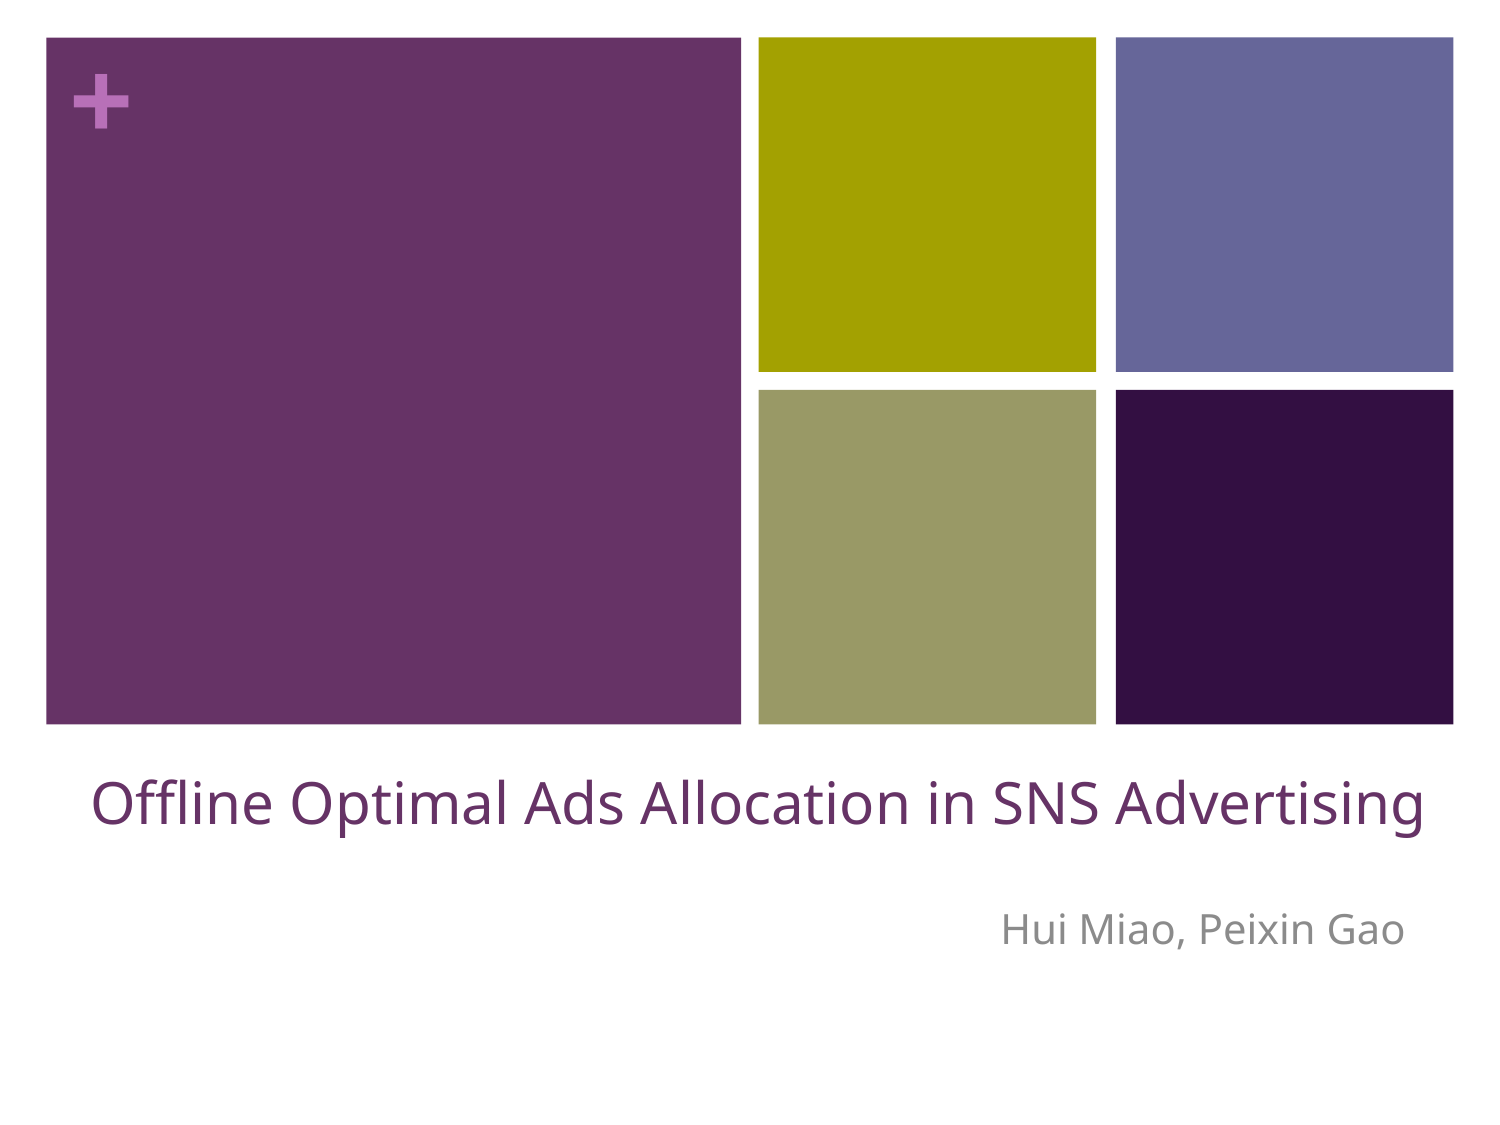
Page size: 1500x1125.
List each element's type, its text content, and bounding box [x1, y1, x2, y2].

title Offline Optimal Ads Allocation in SNS Advertising [75, 758, 1450, 912]
subtitle Hui Miao, Peixin Gao [985, 895, 1481, 1019]
